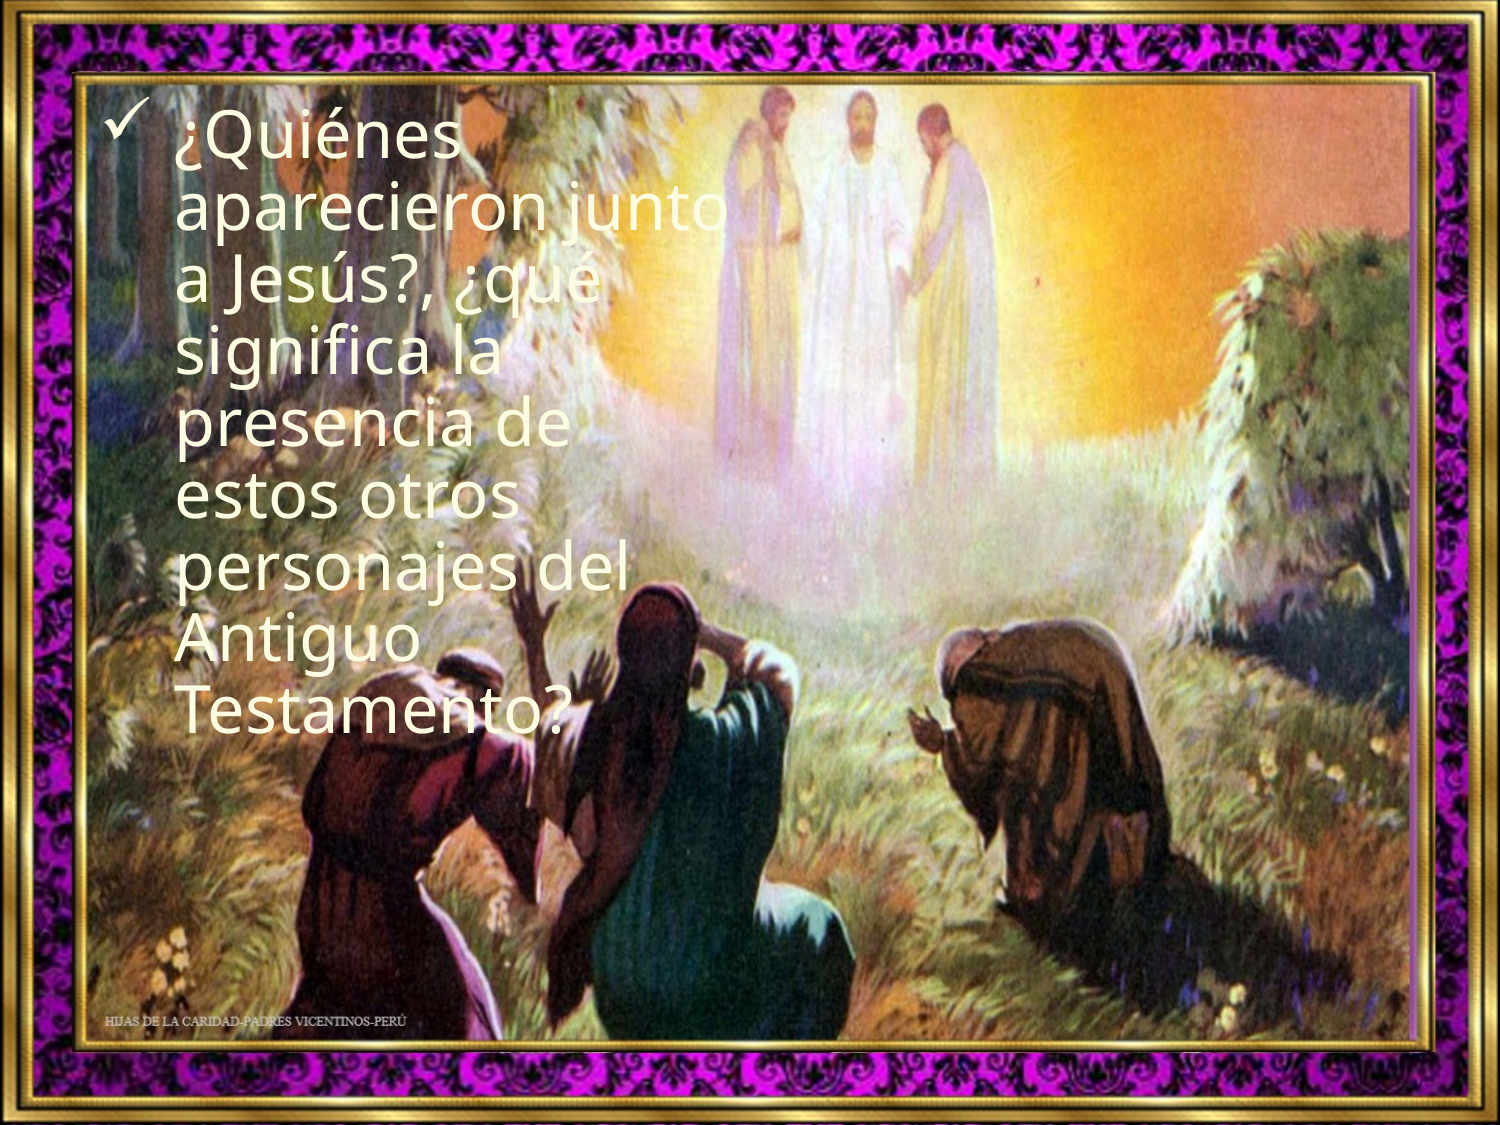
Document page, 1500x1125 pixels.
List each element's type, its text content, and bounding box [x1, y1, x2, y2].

text_box [172, 739, 1317, 1000]
picture [0, 0, 1500, 1125]
text_box ¿Quiénes aparecieron junto a Jesús?, ¿qué significa la presencia de estos otros personajes del Antiguo Testamento? [85, 93, 760, 585]
